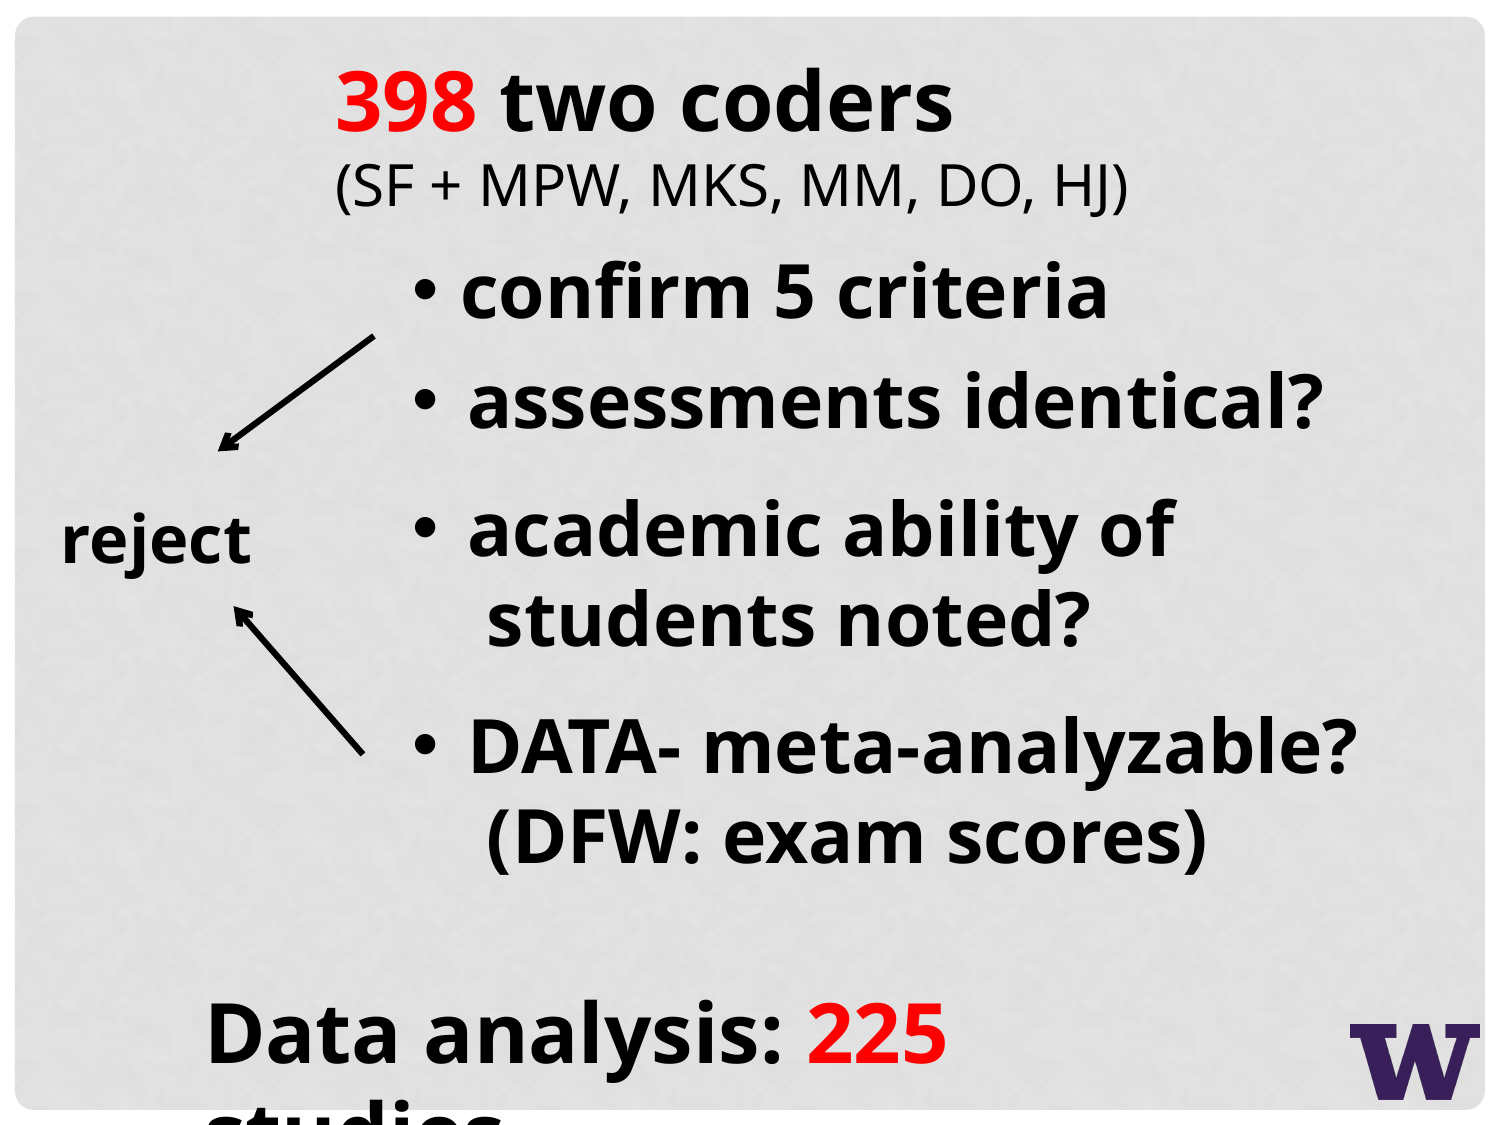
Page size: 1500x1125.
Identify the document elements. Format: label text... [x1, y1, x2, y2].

text_box Data analysis: 225 studies [189, 973, 1257, 1125]
picture [1349, 1024, 1480, 1101]
text_box 398 two coders (SF + MPW, MKS, MM, DO, HJ) [320, 40, 1500, 226]
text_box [233, 605, 364, 755]
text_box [217, 335, 375, 452]
text_box confirm 5 criteria [397, 236, 1138, 342]
text_box assessments identical? academic ability of students noted? DATA- meta-analyzable? (DFW: exam scores) [397, 346, 1461, 887]
text_box reject [45, 489, 284, 585]
